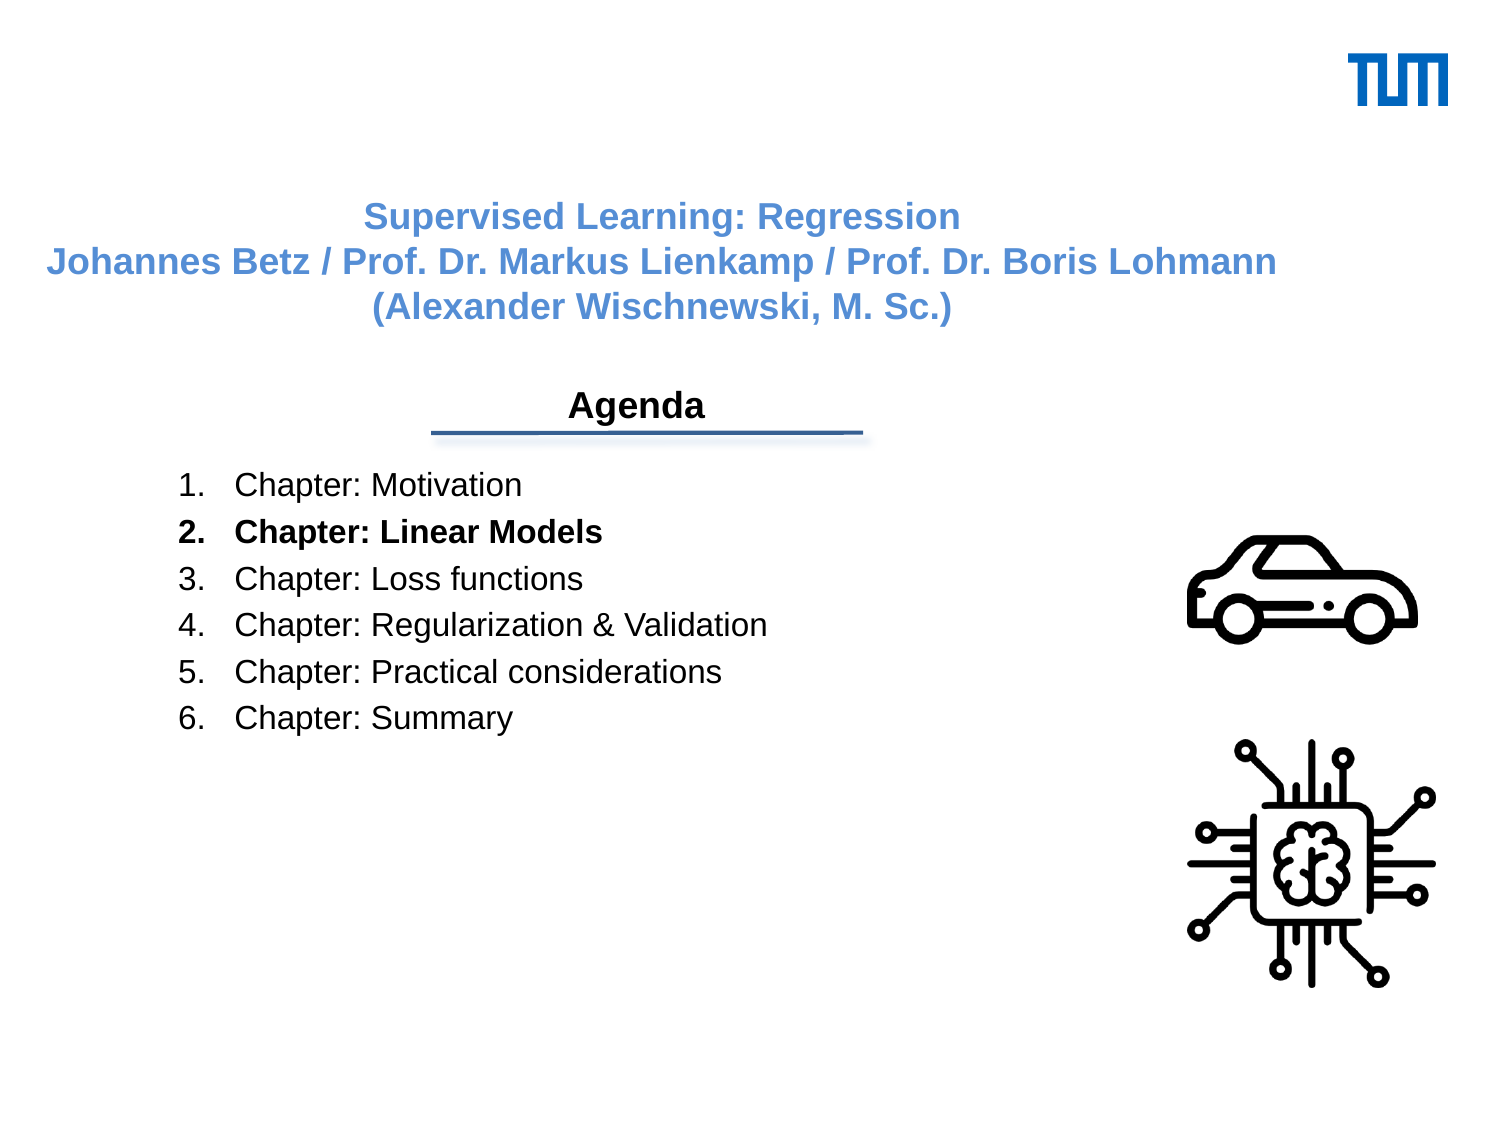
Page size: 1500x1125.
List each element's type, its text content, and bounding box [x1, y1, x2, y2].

list Chapter: Motivation Chapter: Linear Models Chapter: Loss functions Chapter: Regularization & Validation Chapter: Practical considerations Chapter: Summary [149, 456, 977, 1012]
picture [1187, 527, 1418, 646]
picture [1187, 739, 1436, 988]
